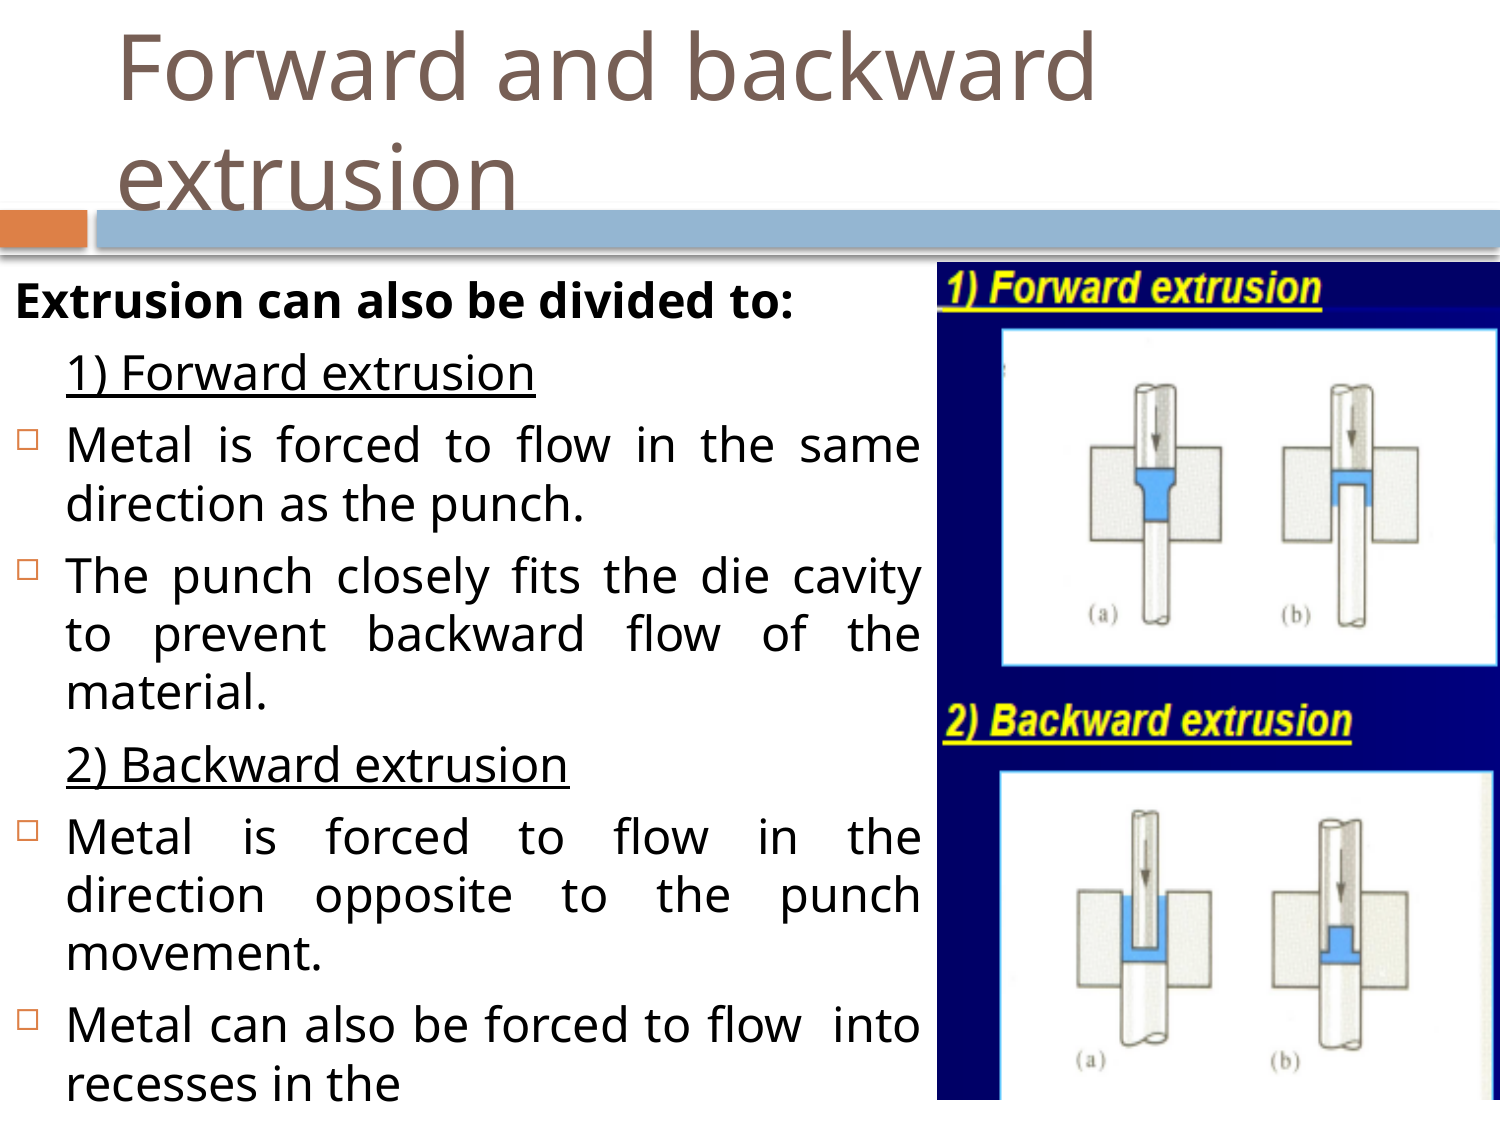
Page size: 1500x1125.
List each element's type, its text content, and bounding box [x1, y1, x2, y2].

picture [937, 262, 1500, 1101]
title Forward and backward extrusion [100, 37, 1438, 200]
list Extrusion can also be divided to: 1) Forward extrusion Metal is forced to flow in the same direction as the punch. The punch closely fits the die cavity to prevent backward flow of the material. 2) Backward extrusion Metal is forced to flow in the direction opposite to the punch movement. Metal can also be forced to flow into recesses in the [0, 262, 938, 1125]
